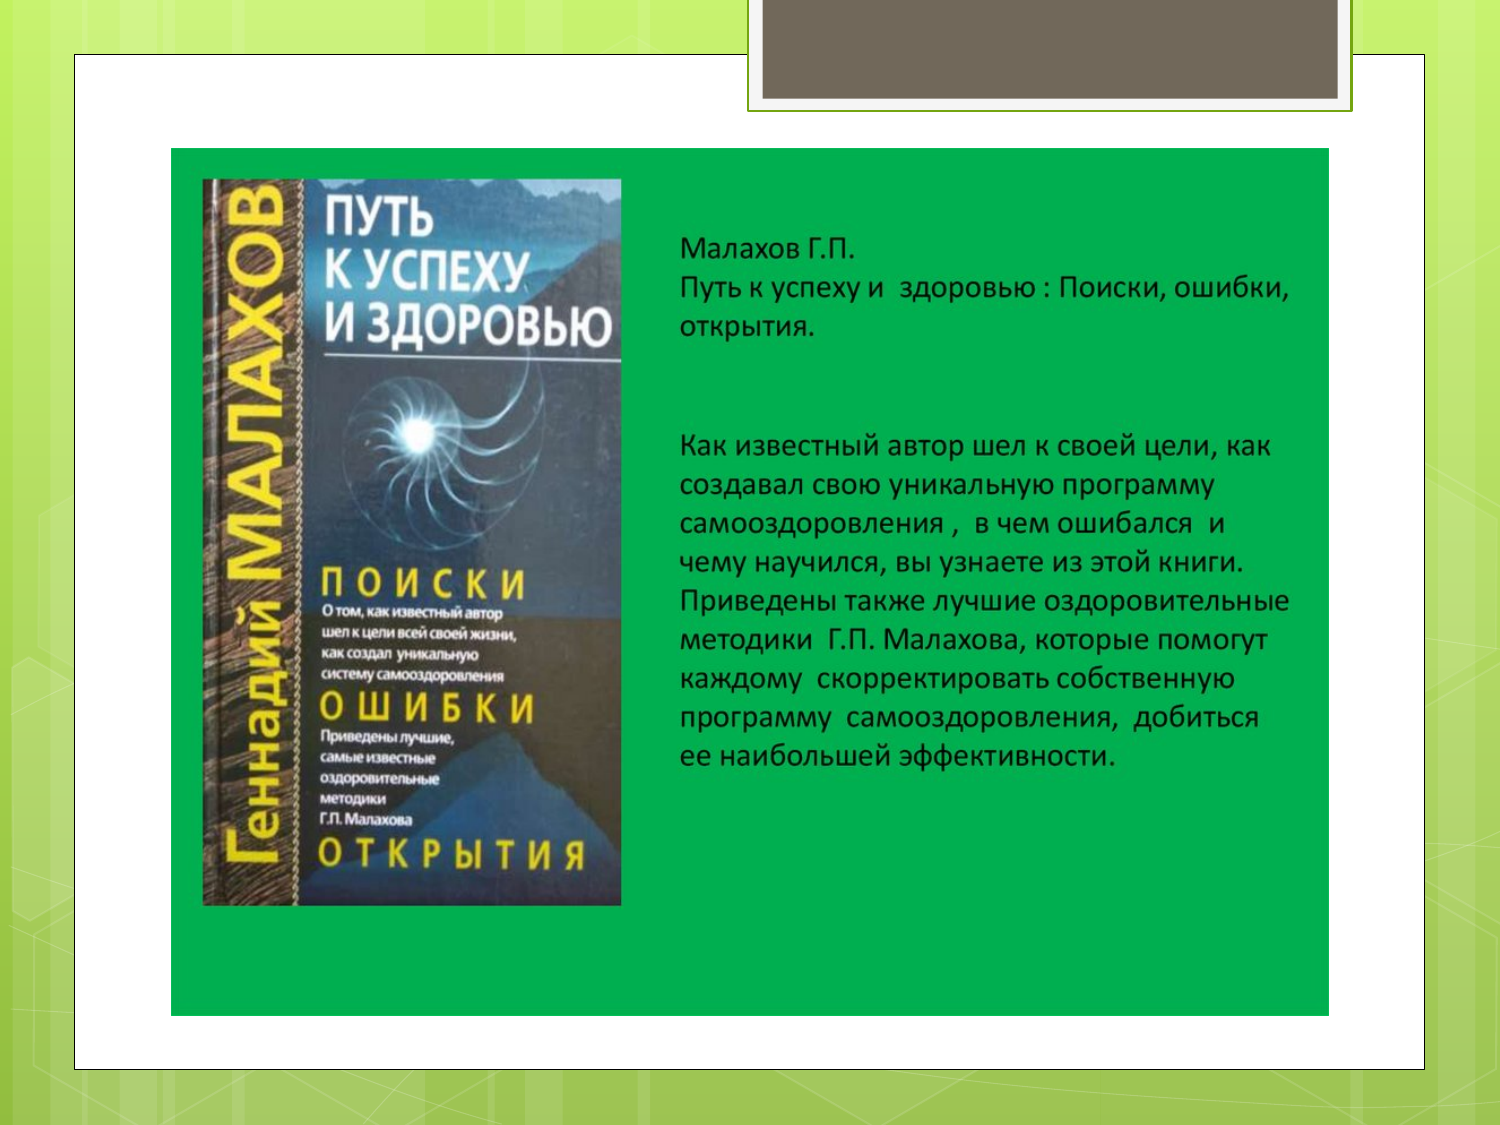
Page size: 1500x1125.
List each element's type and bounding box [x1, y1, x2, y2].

list [170, 148, 1329, 1017]
